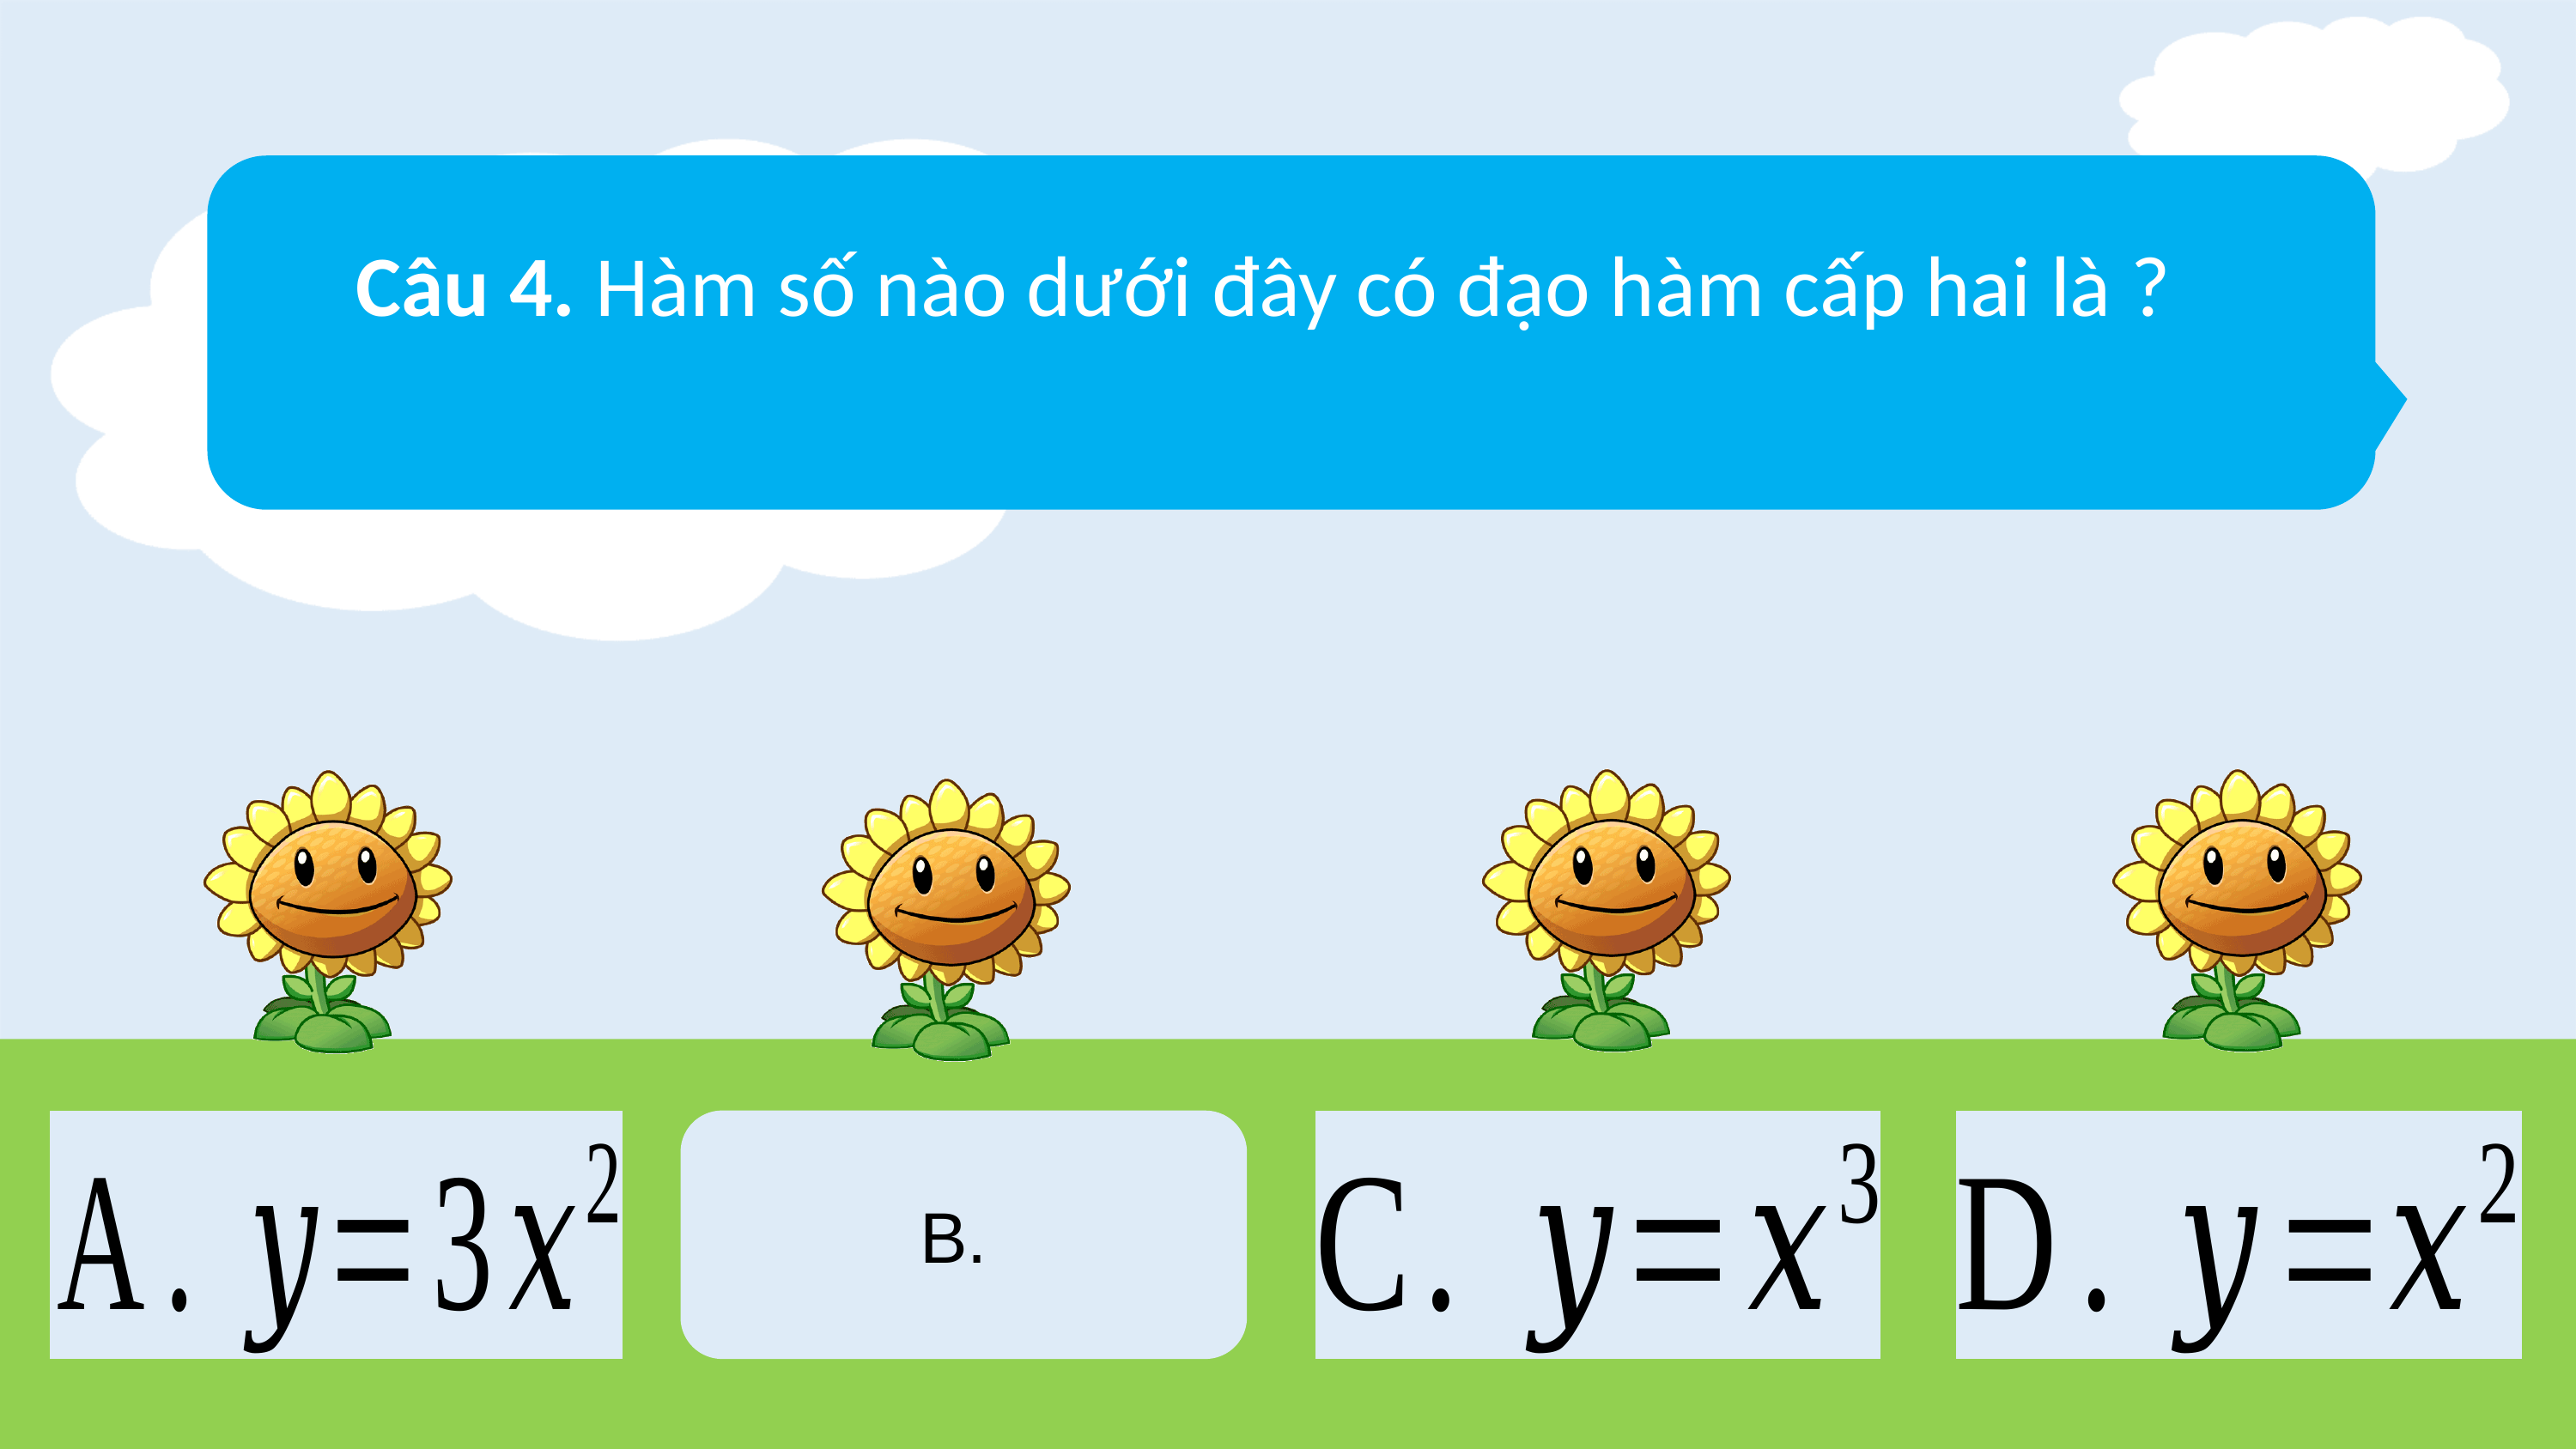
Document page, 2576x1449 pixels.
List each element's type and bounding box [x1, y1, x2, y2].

text_box [206, 155, 2409, 511]
picture [0, 0, 2576, 1449]
